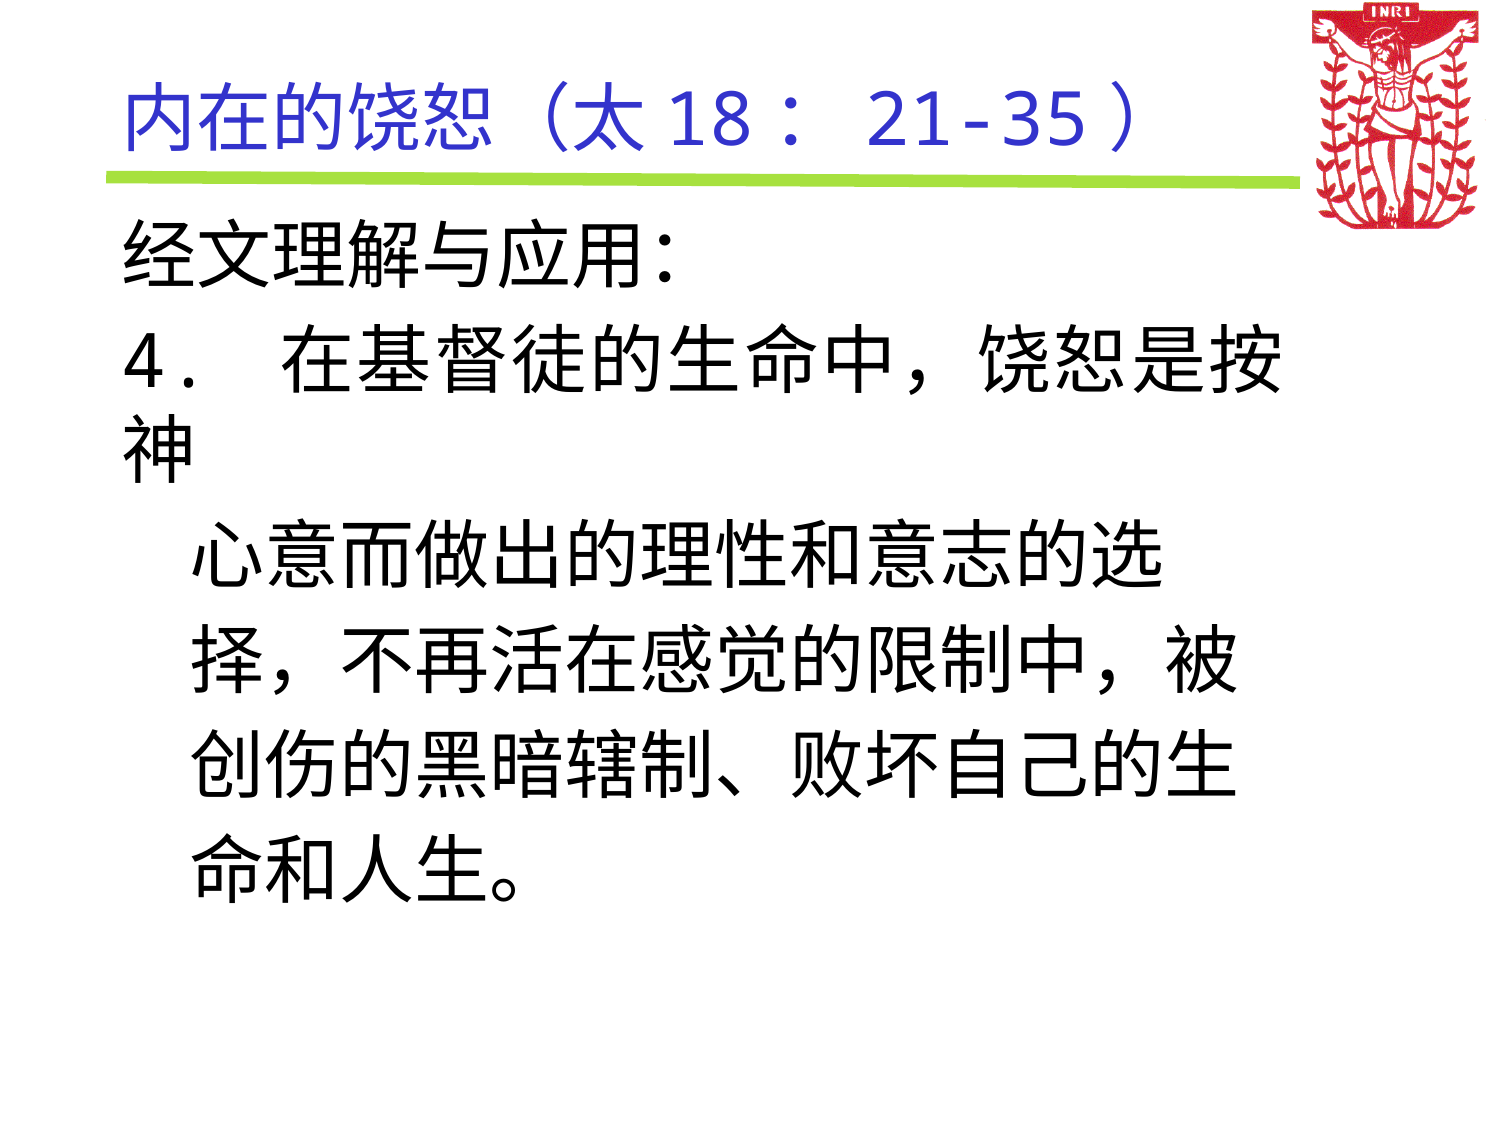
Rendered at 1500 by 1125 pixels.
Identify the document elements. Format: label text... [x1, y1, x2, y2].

title 内在的饶恕（太18：21-35） [105, 21, 1457, 210]
list 经文理解与应用： 4. 在基督徒的生命中，饶恕是按神 心意而做出的理性和意志的选 择，不再活在感觉的限制中，被 创伤的黑暗辖制、败坏自己的生 命和人生。 [105, 199, 1301, 906]
picture [1299, 0, 1500, 241]
